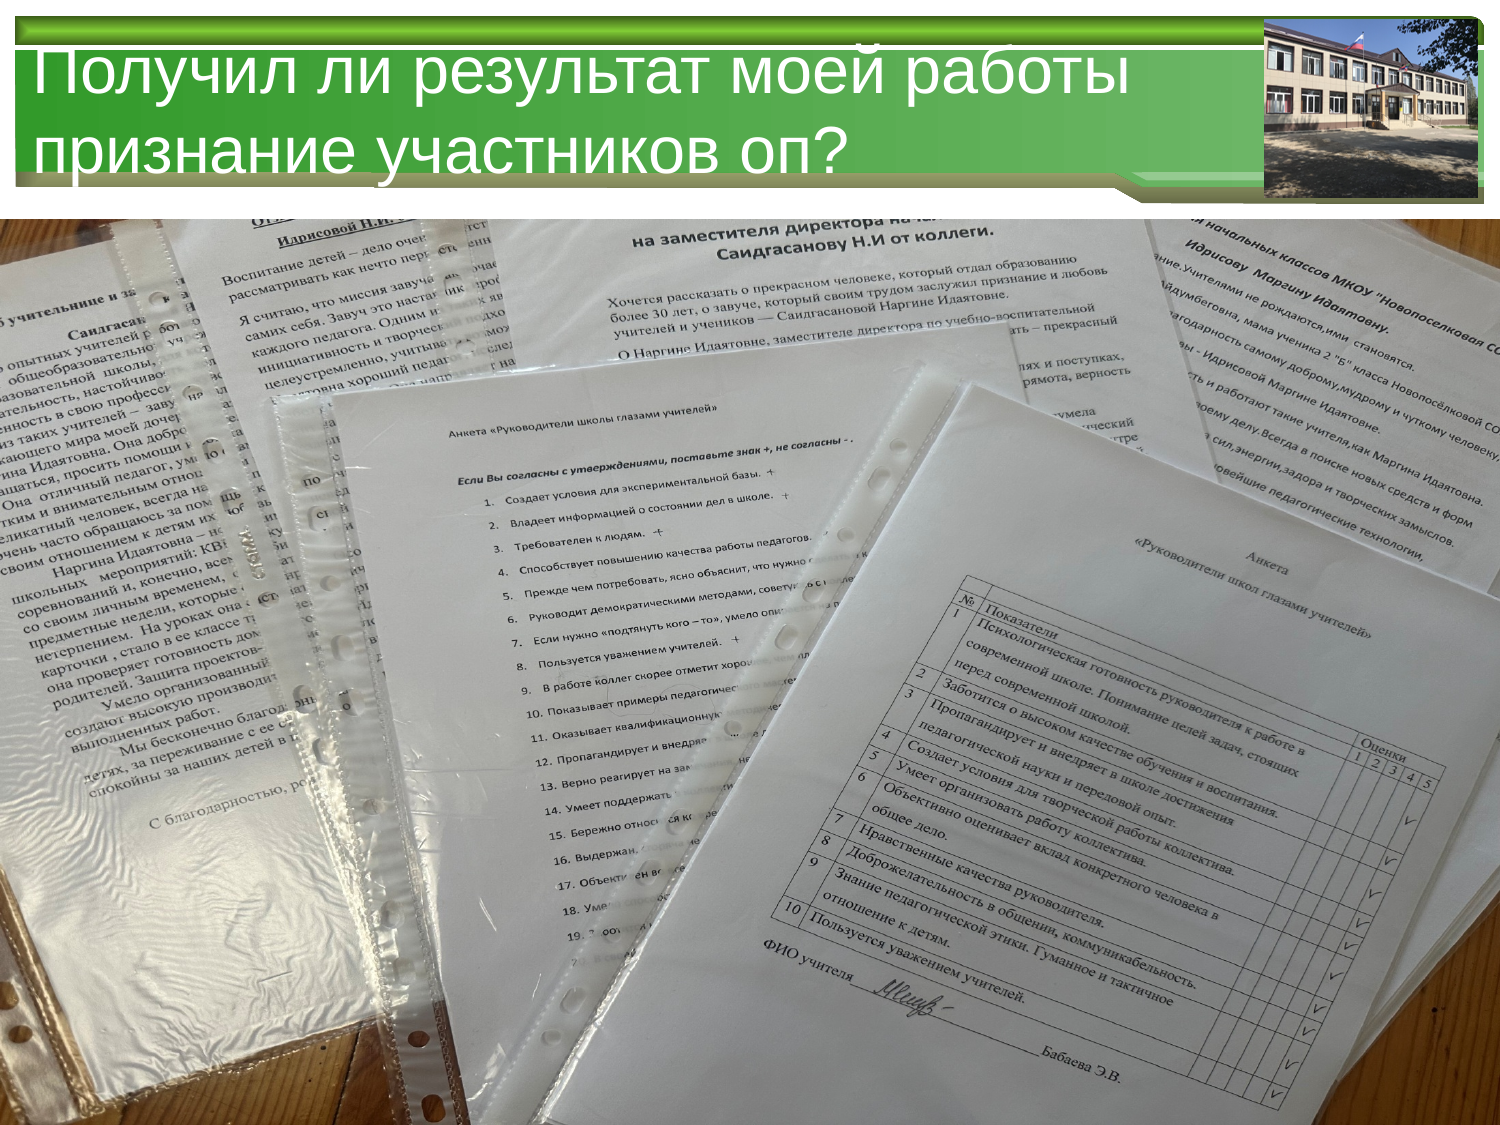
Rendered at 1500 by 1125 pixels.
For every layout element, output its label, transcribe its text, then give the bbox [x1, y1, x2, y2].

picture [1264, 18, 1478, 198]
text_box Получил ли результат моей работы признание участников оп? [17, 19, 1261, 194]
picture [0, 219, 1500, 1125]
